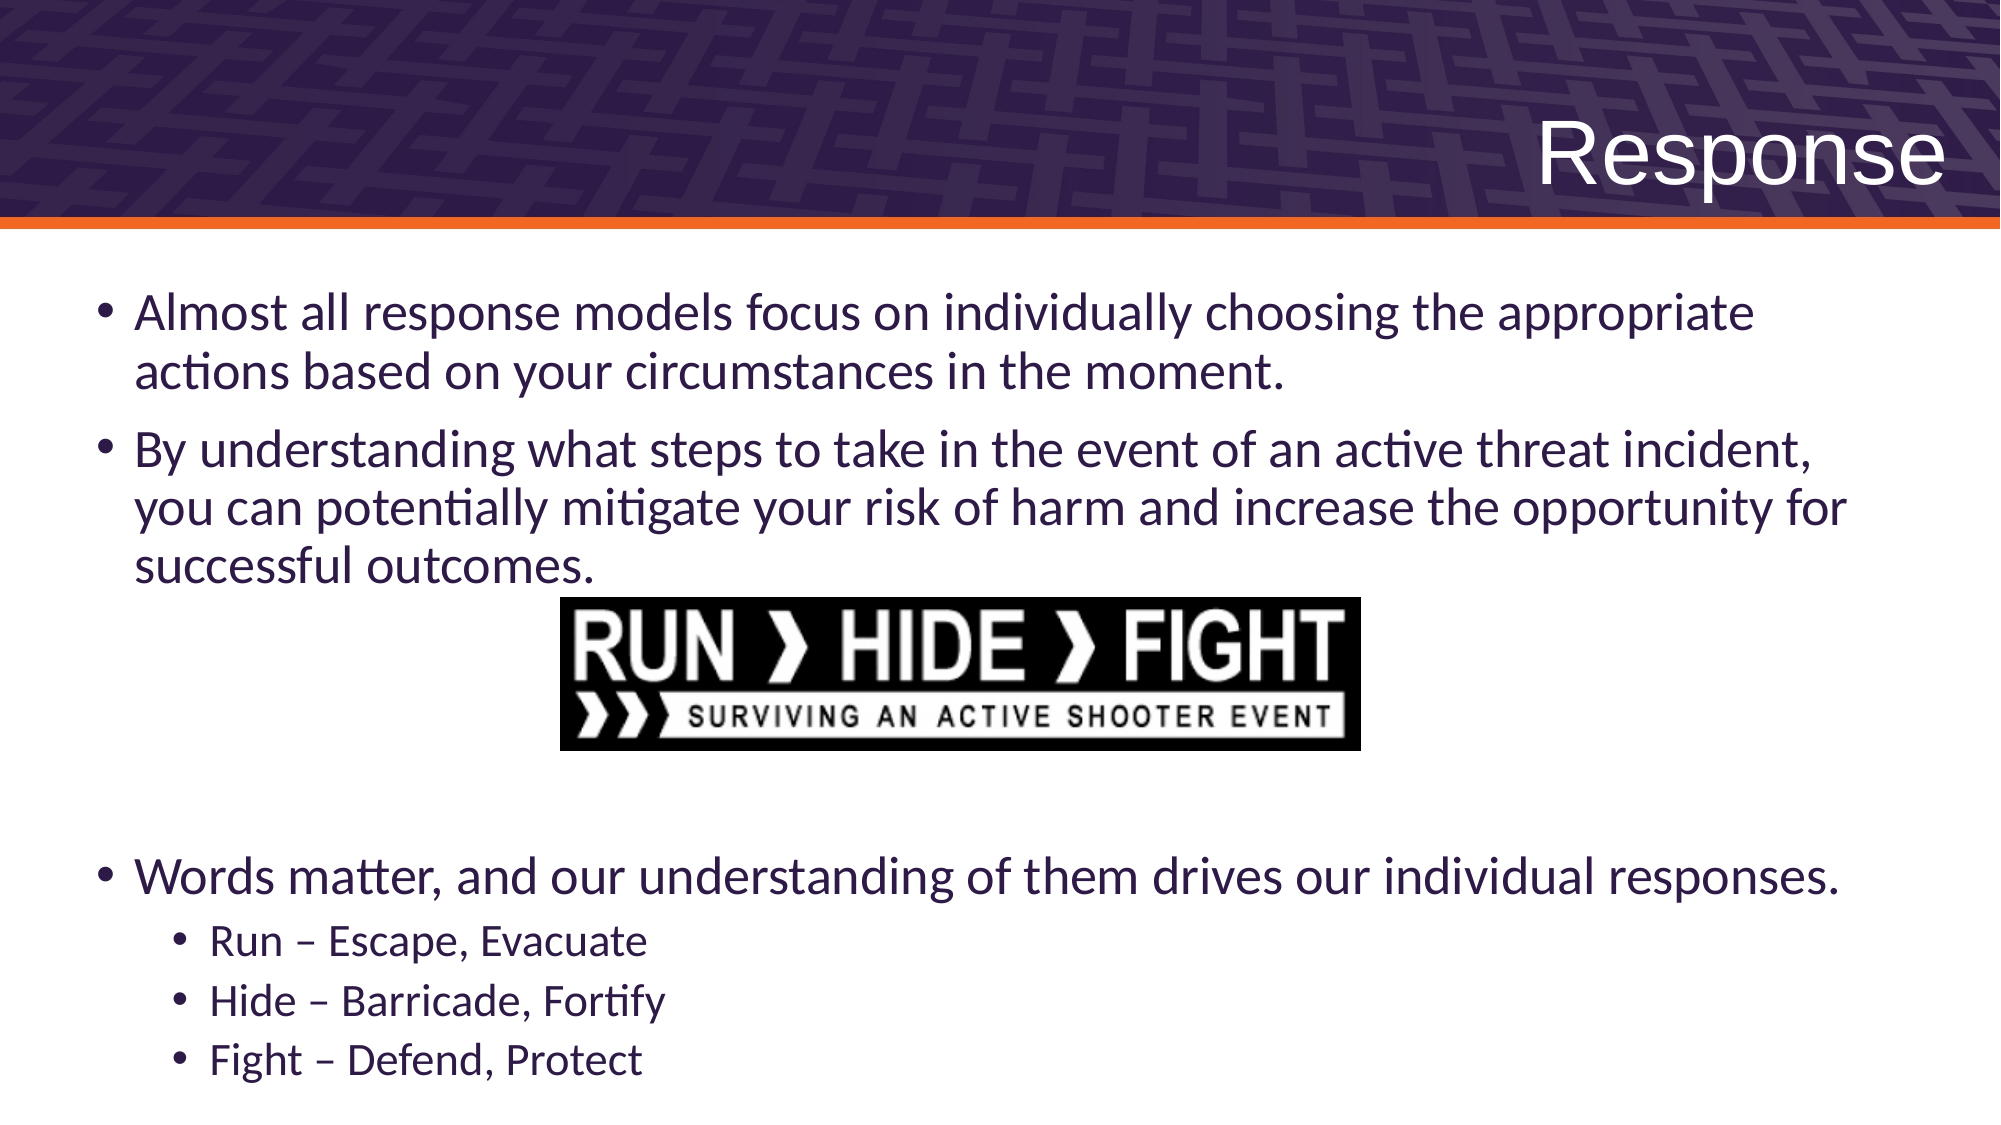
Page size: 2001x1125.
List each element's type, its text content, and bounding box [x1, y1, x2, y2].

list Almost all response models focus on individually choosing the appropriate actions based on your circumstances in the moment. By understanding what steps to take in the event of an active threat incident, you can potentially mitigate your risk of harm and increase the opportunity for successful outcomes. Words matter, and our understanding of them drives our individual responses. Run – Escape, Evacuate Hide – Barricade, Fortify Fight – Defend, Protect [81, 276, 1908, 1100]
title Response [137, 46, 1964, 264]
picture [0, 0, 2000, 1125]
